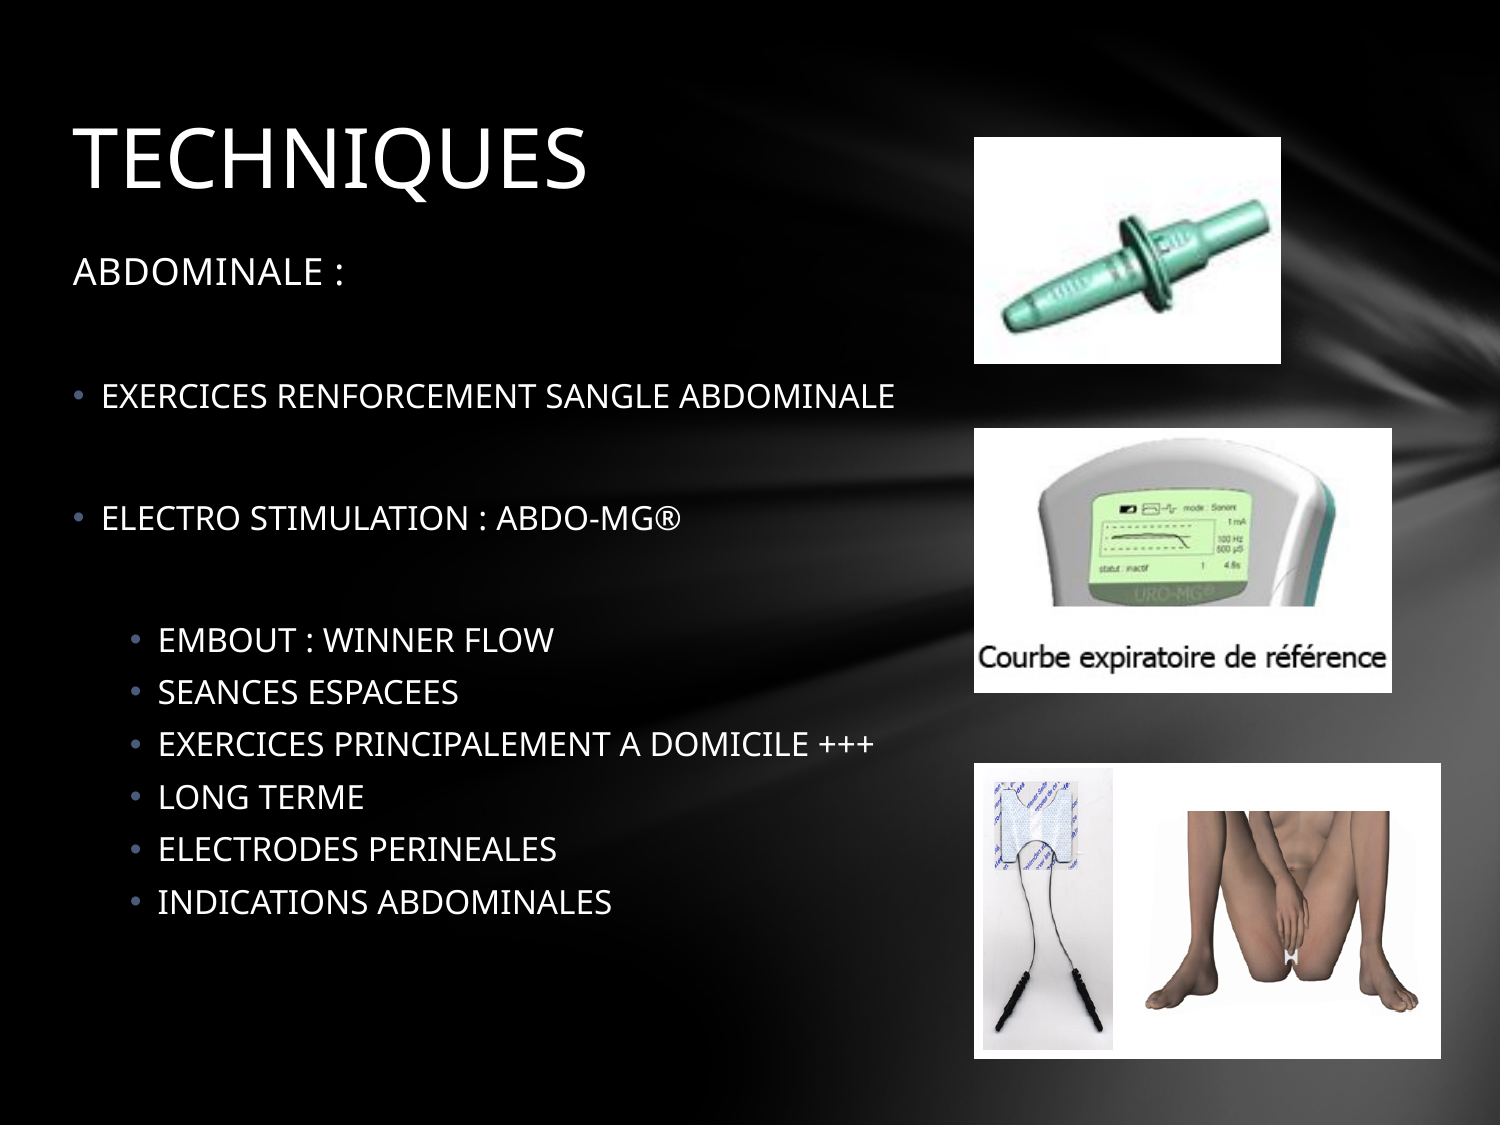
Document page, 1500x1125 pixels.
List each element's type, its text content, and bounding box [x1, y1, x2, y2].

title TECHNIQUES [57, 37, 1318, 213]
picture [974, 763, 1441, 1059]
list ABDOMINALE : EXERCICES RENFORCEMENT SANGLE ABDOMINALE ELECTRO STIMULATION : ABDO-MG® EMBOUT : WINNER FLOW SEANCES ESPACEES EXERCICES PRINCIPALEMENT A DOMICILE +++ LONG TERME ELECTRODES PERINEALES INDICATIONS ABDOMINALES [57, 239, 1318, 1015]
picture [974, 136, 1281, 364]
picture [974, 428, 1392, 693]
